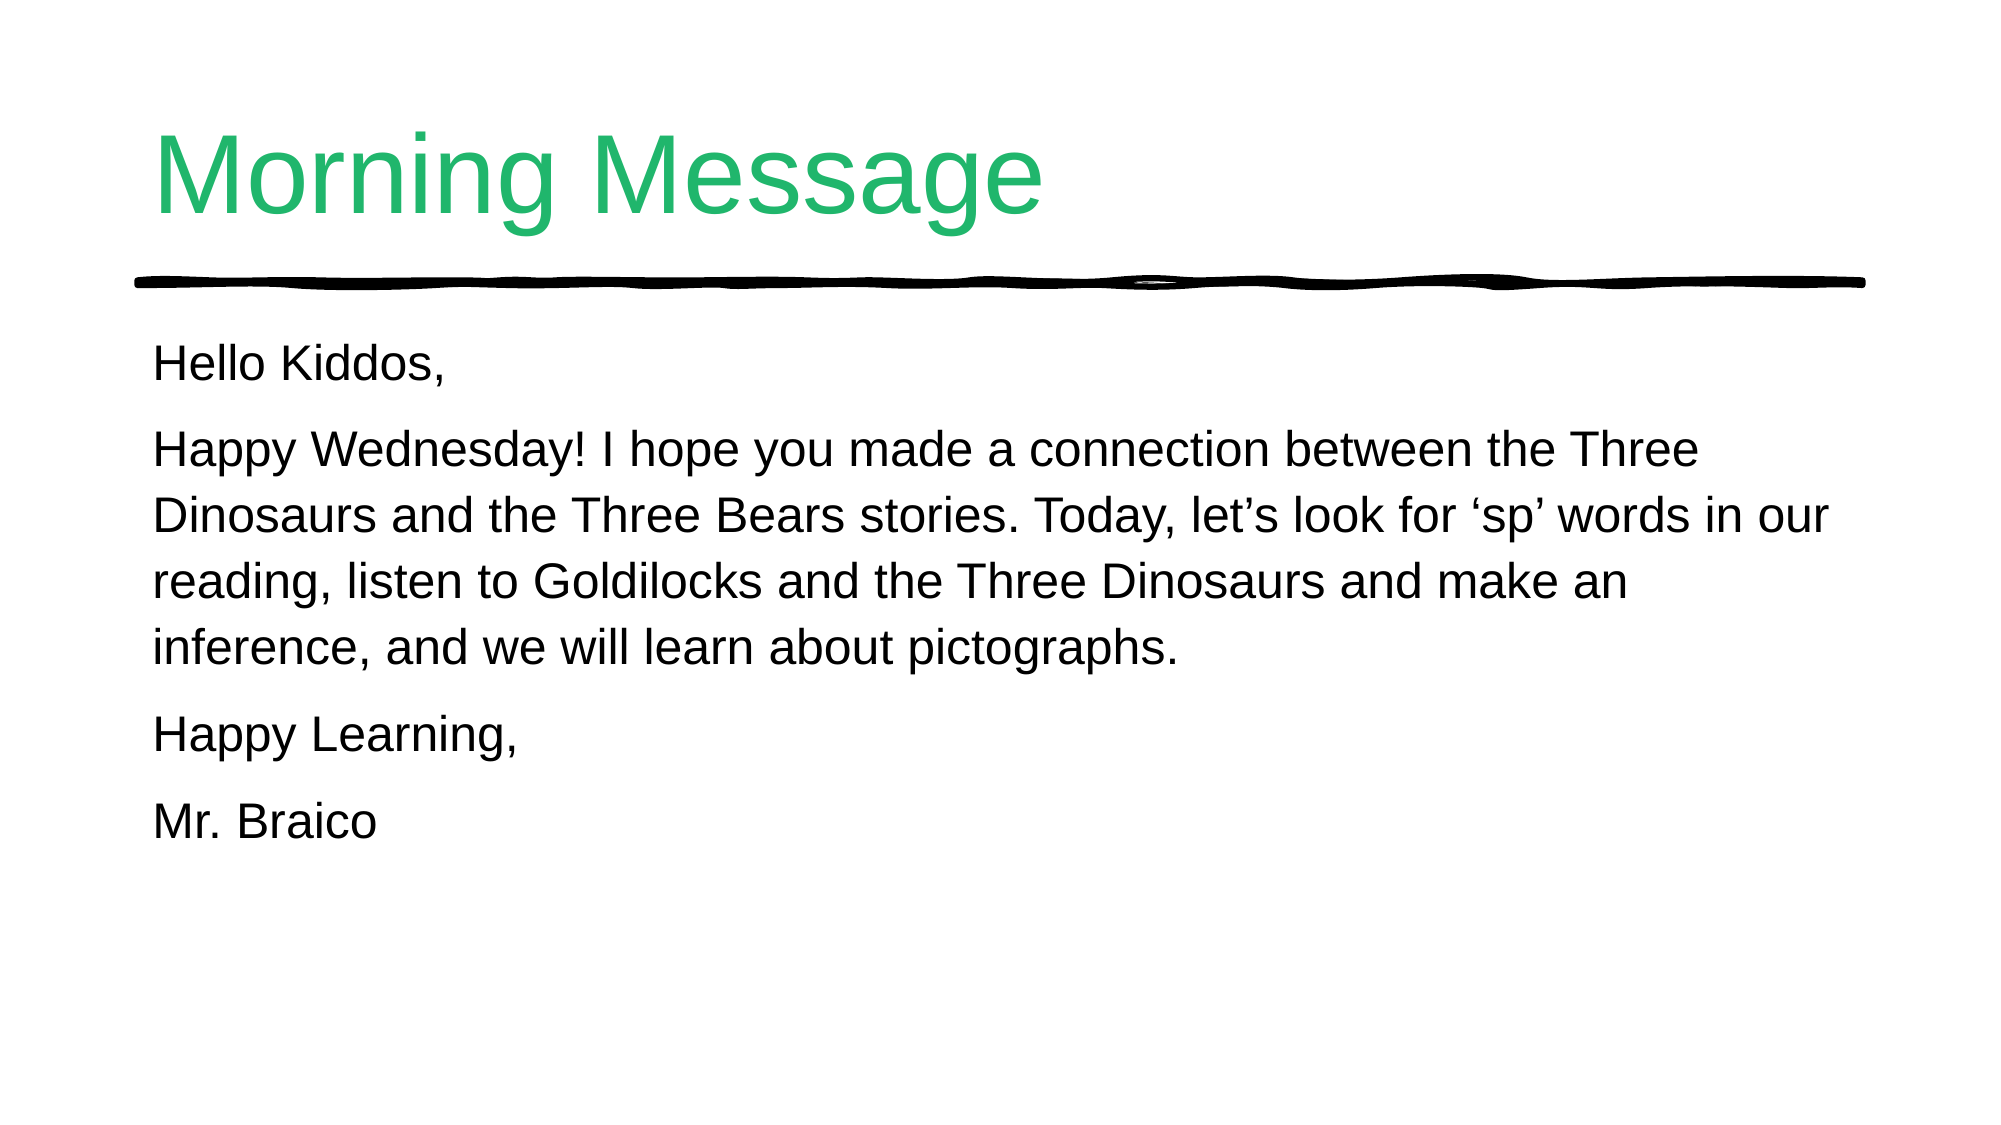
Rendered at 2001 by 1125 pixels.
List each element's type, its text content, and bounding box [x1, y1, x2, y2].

list Hello Kiddos, Happy Wednesday! I hope you made a connection between the Three Dinosaurs and the Three Bears stories. Today, let’s look for ‘sp’ words in our reading, listen to Goldilocks and the Three Dinosaurs and make an inference, and we will learn about pictographs. Happy Learning, Mr. Braico [137, 316, 1863, 1014]
title Morning Message [137, 59, 1863, 278]
